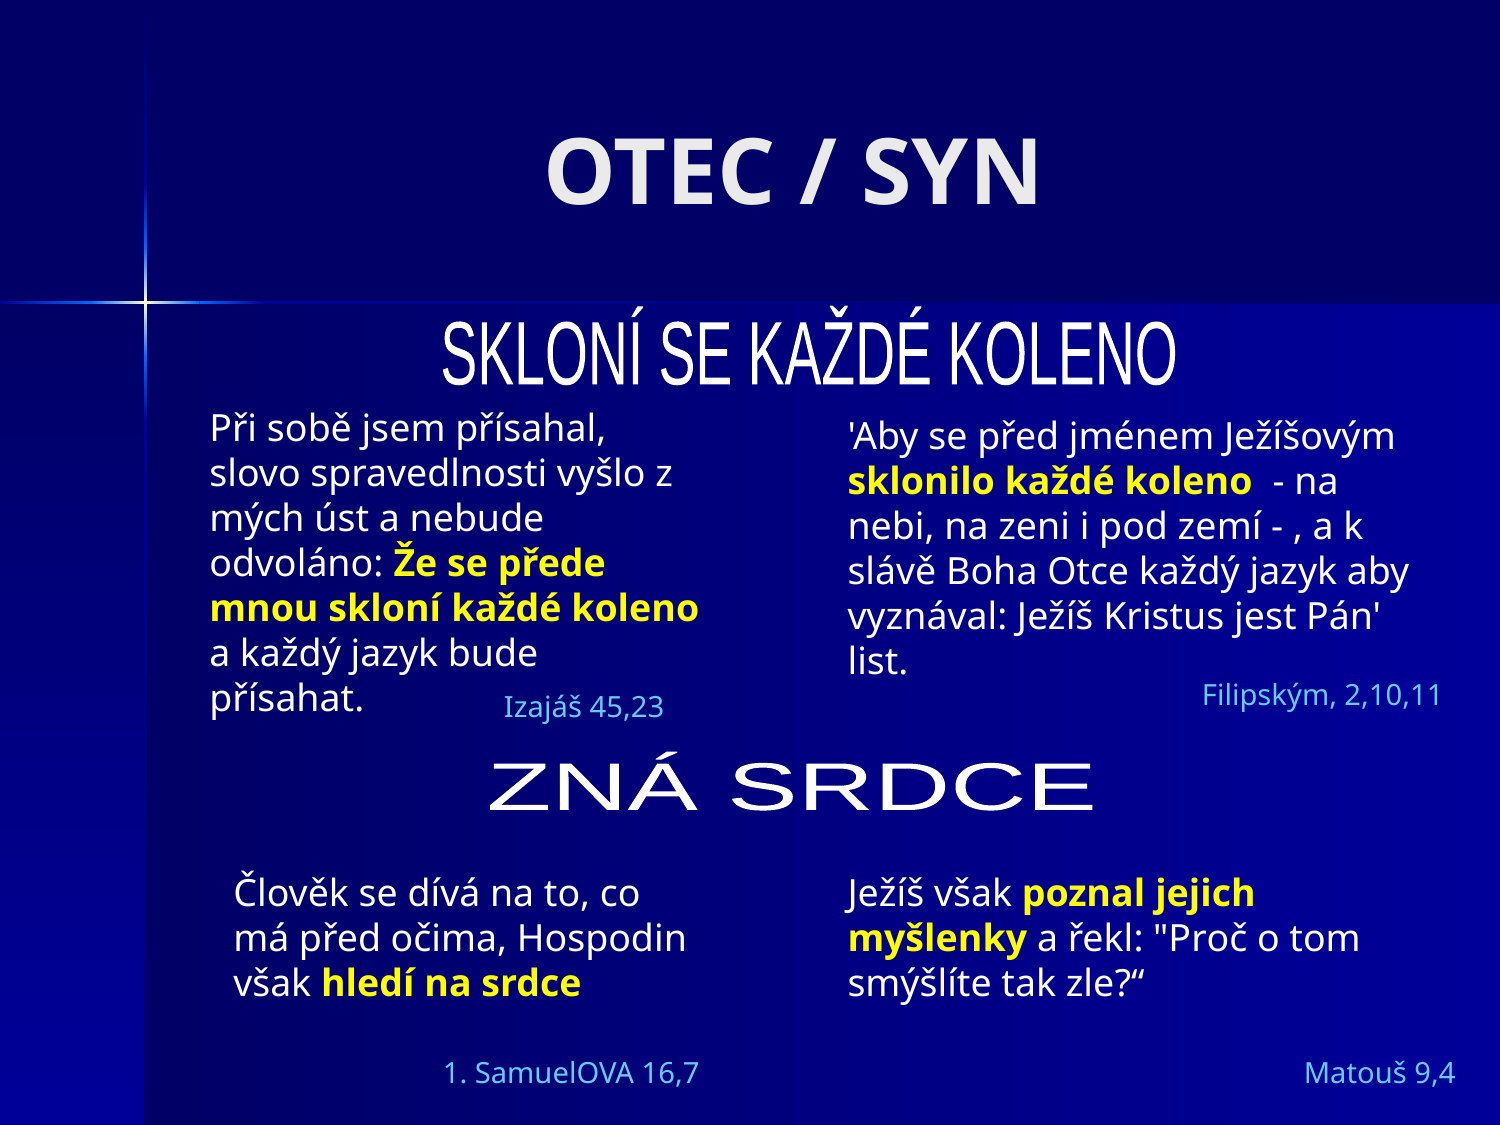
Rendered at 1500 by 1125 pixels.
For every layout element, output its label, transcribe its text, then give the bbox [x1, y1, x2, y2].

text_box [832, 404, 1459, 739]
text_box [194, 397, 715, 731]
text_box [832, 861, 1471, 1097]
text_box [218, 861, 715, 1097]
title OTEC / SYN [174, 50, 1413, 285]
